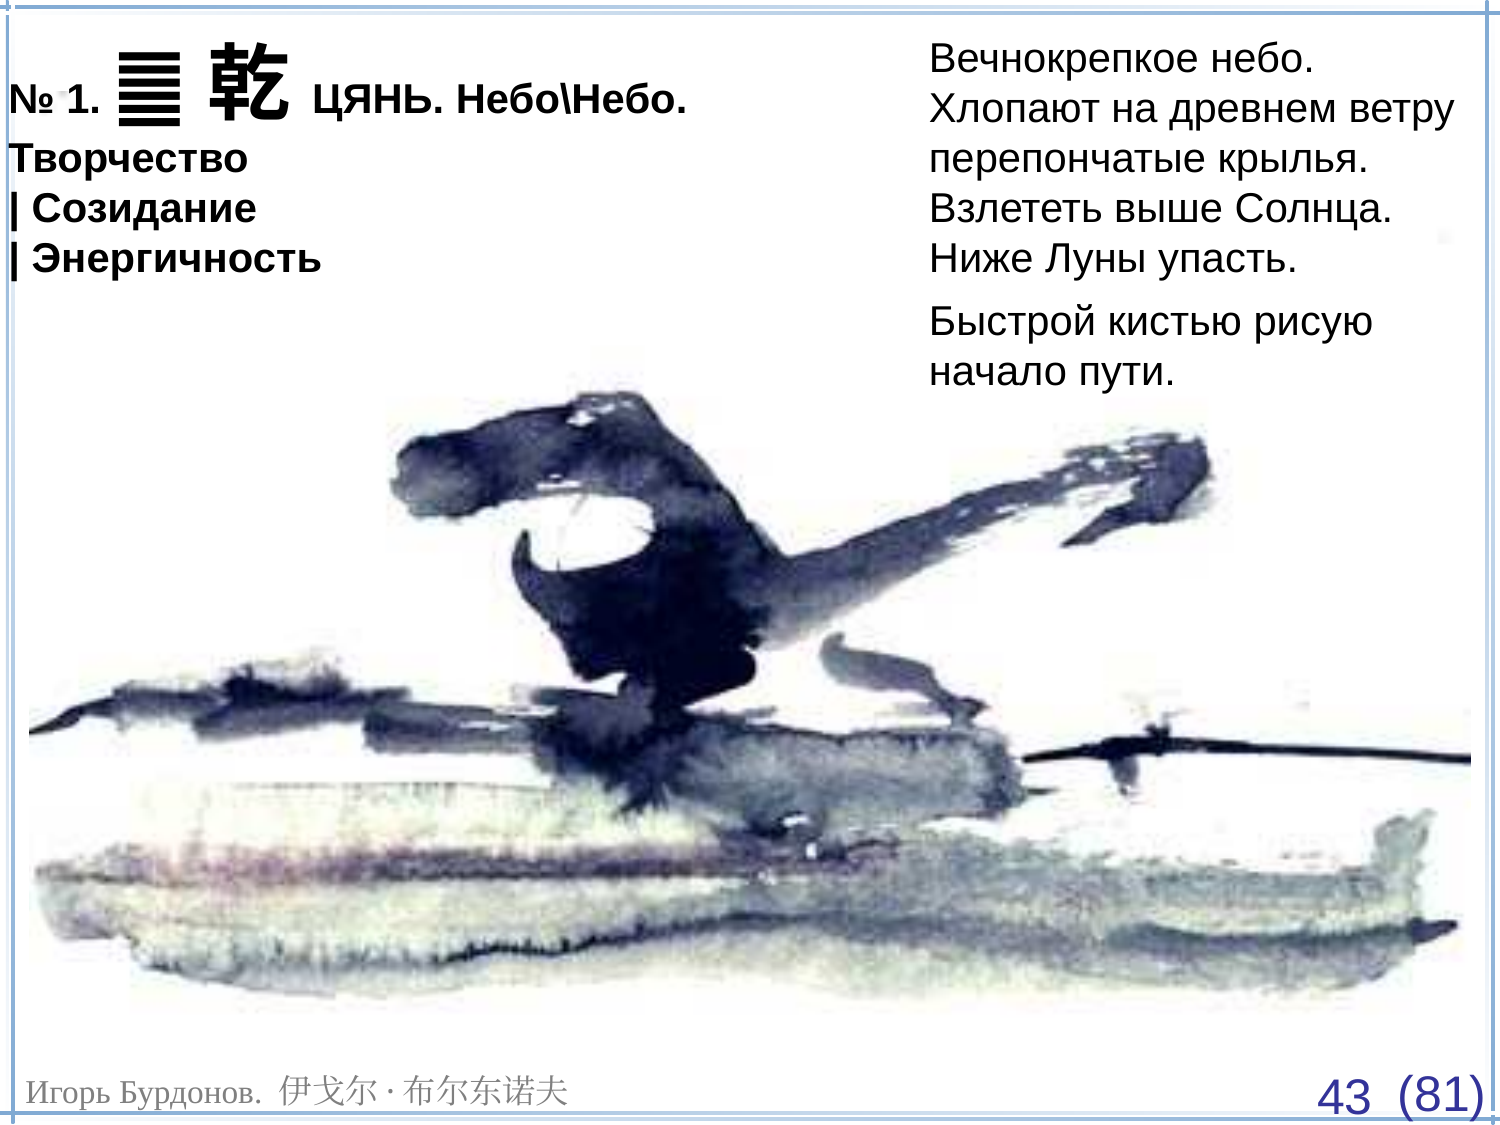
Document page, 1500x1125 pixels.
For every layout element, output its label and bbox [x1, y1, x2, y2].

picture [29, 91, 1471, 1059]
text_box [0, 0, 1500, 1125]
